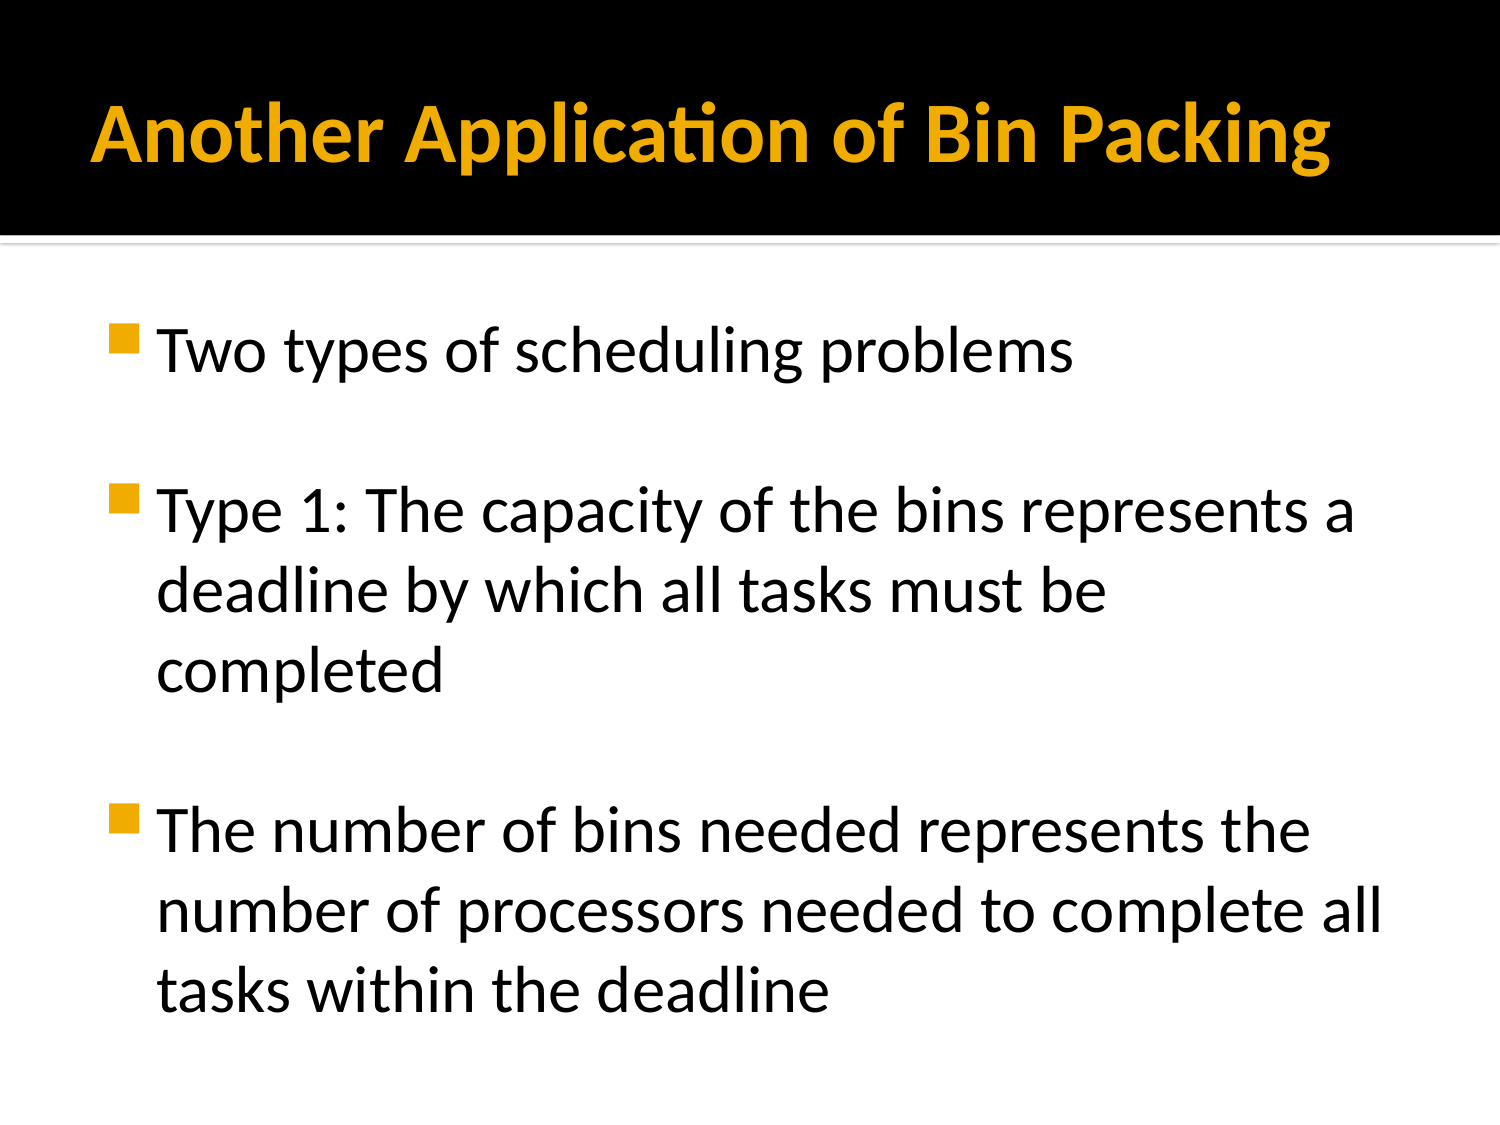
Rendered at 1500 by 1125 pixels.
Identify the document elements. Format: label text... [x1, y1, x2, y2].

list Two types of scheduling problems Type 1: The capacity of the bins represents a deadline by which all tasks must be completed The number of bins needed represents the number of processors needed to complete all tasks within the deadline [75, 291, 1425, 1050]
title Another Application of Bin Packing [75, 25, 1425, 231]
